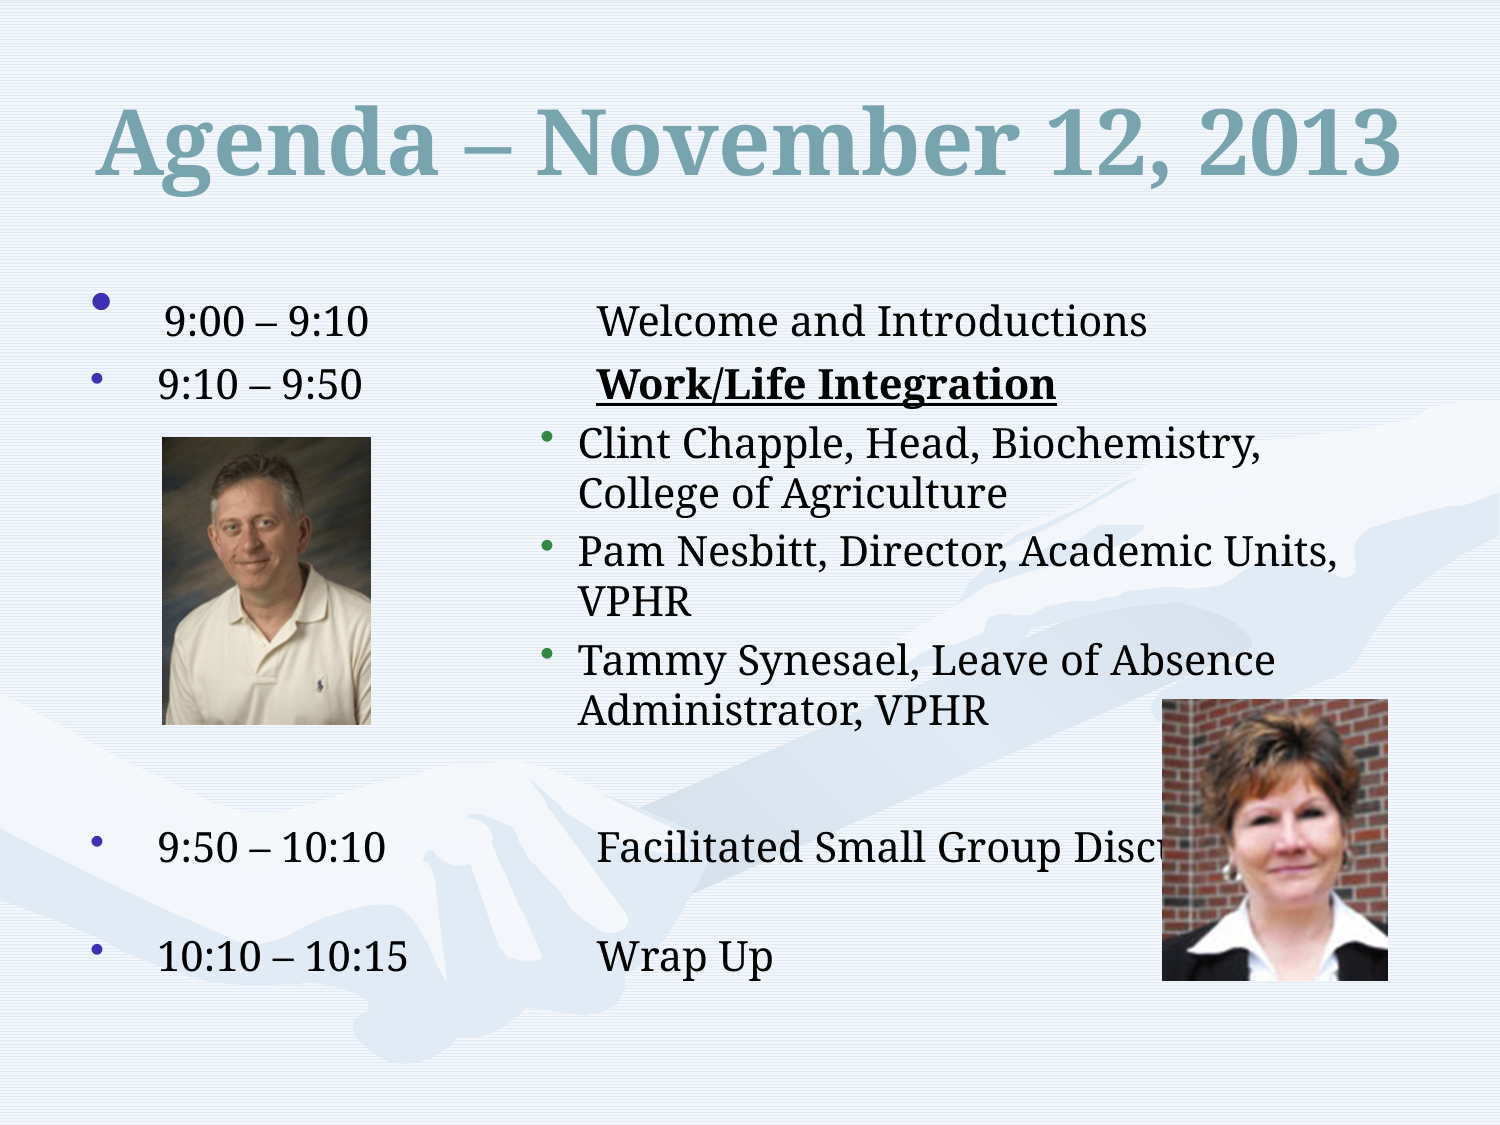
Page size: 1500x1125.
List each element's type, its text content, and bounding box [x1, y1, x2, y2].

picture [1162, 699, 1388, 982]
picture [162, 437, 371, 725]
list 9:00 – 9:10 Welcome and Introductions 9:10 – 9:50 Work/Life Integration Clint Chapple, Head, Biochemistry, College of Agriculture Pam Nesbitt, Director, Academic Units, VPHR Tammy Synesael, Leave of Absence Administrator, VPHR 9:50 – 10:10 Facilitated Small Group Discussion 10:10 – 10:15 Wrap Up [74, 262, 1426, 1001]
title Agenda – November 12, 2013 [74, 44, 1426, 233]
